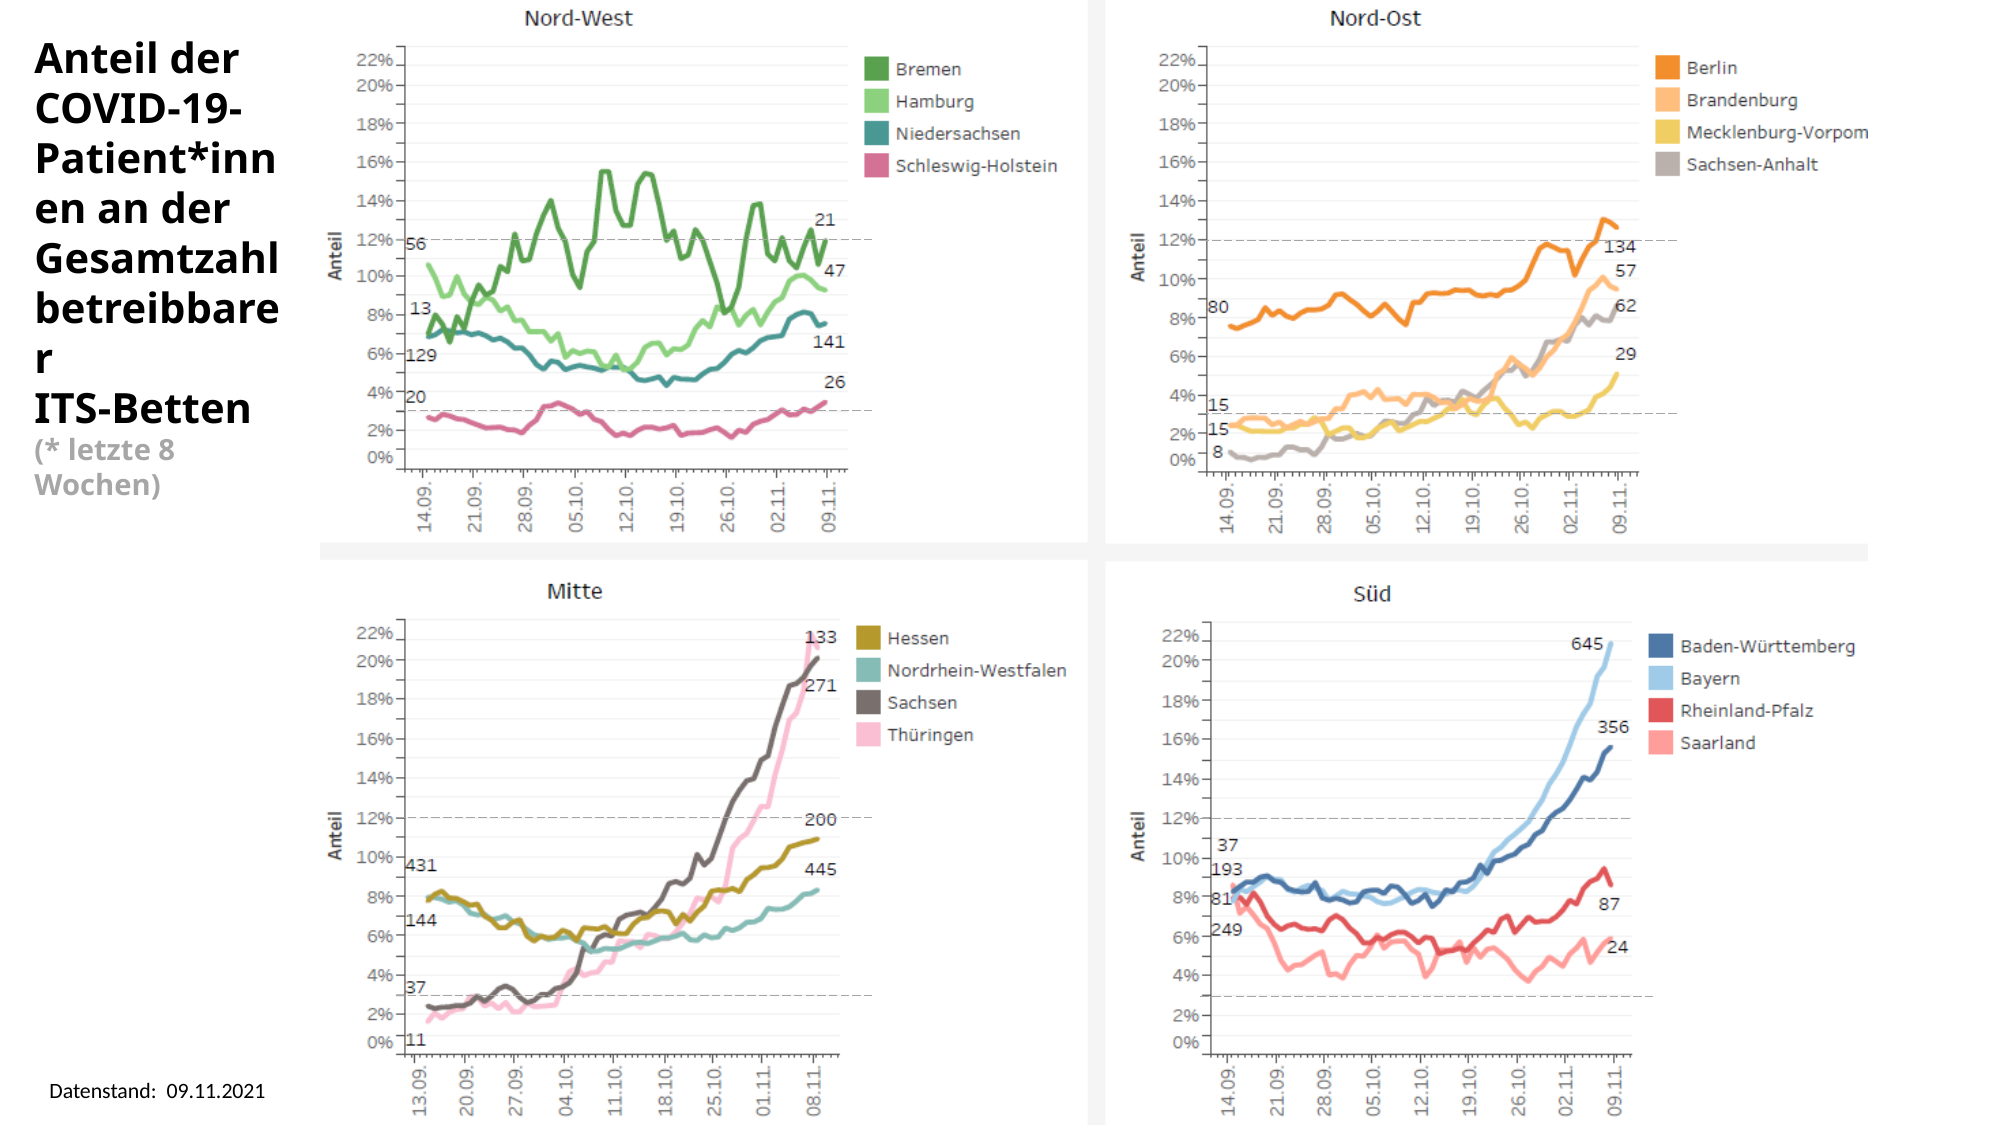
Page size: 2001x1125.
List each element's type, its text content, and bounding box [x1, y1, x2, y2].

text_box Datenstand: 09.11.2021 [0, 1069, 281, 1111]
text_box Anteil der COVID-19-Patient*innen an der Gesamtzahl betreibbarer ITS-Betten (* letzte 8 Wochen) [19, 24, 300, 509]
picture [320, 0, 1868, 1125]
